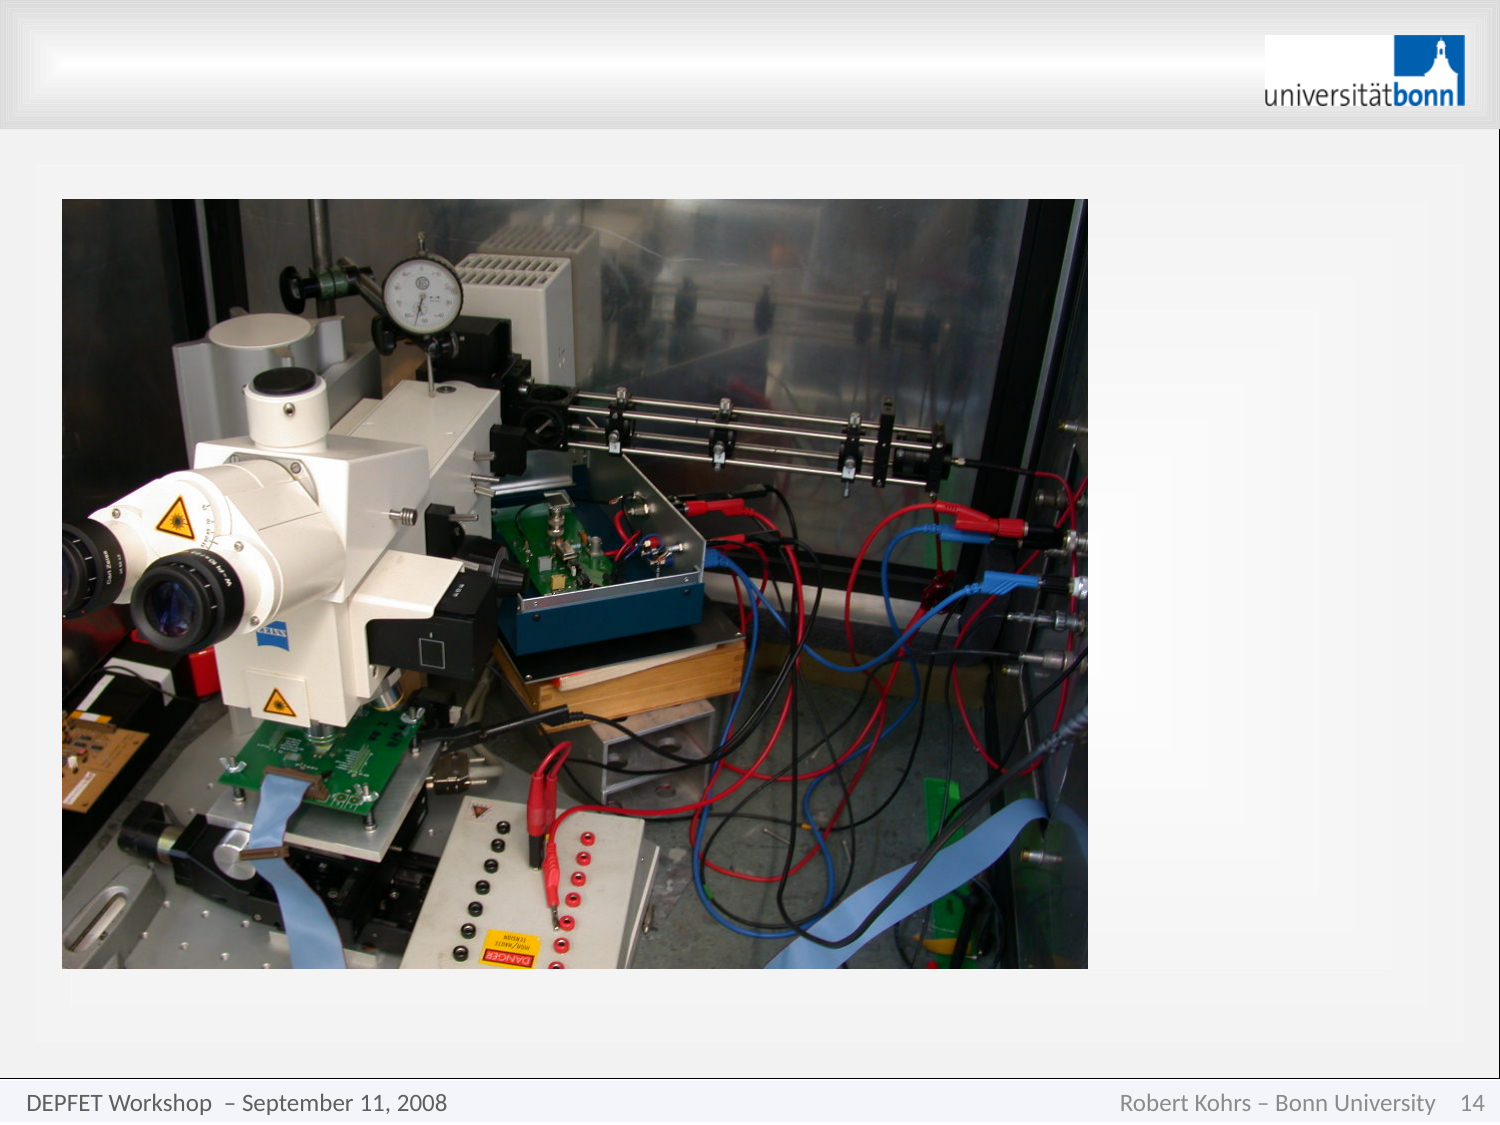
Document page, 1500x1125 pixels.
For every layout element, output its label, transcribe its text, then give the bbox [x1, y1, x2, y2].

footer DEPFET Workshop – September 11, 2008 [0, 1078, 475, 1125]
slide_number Robert Kohrs – Bonn University 13 [1012, 1078, 1500, 1125]
picture [62, 199, 1088, 969]
picture [1265, 35, 1465, 106]
